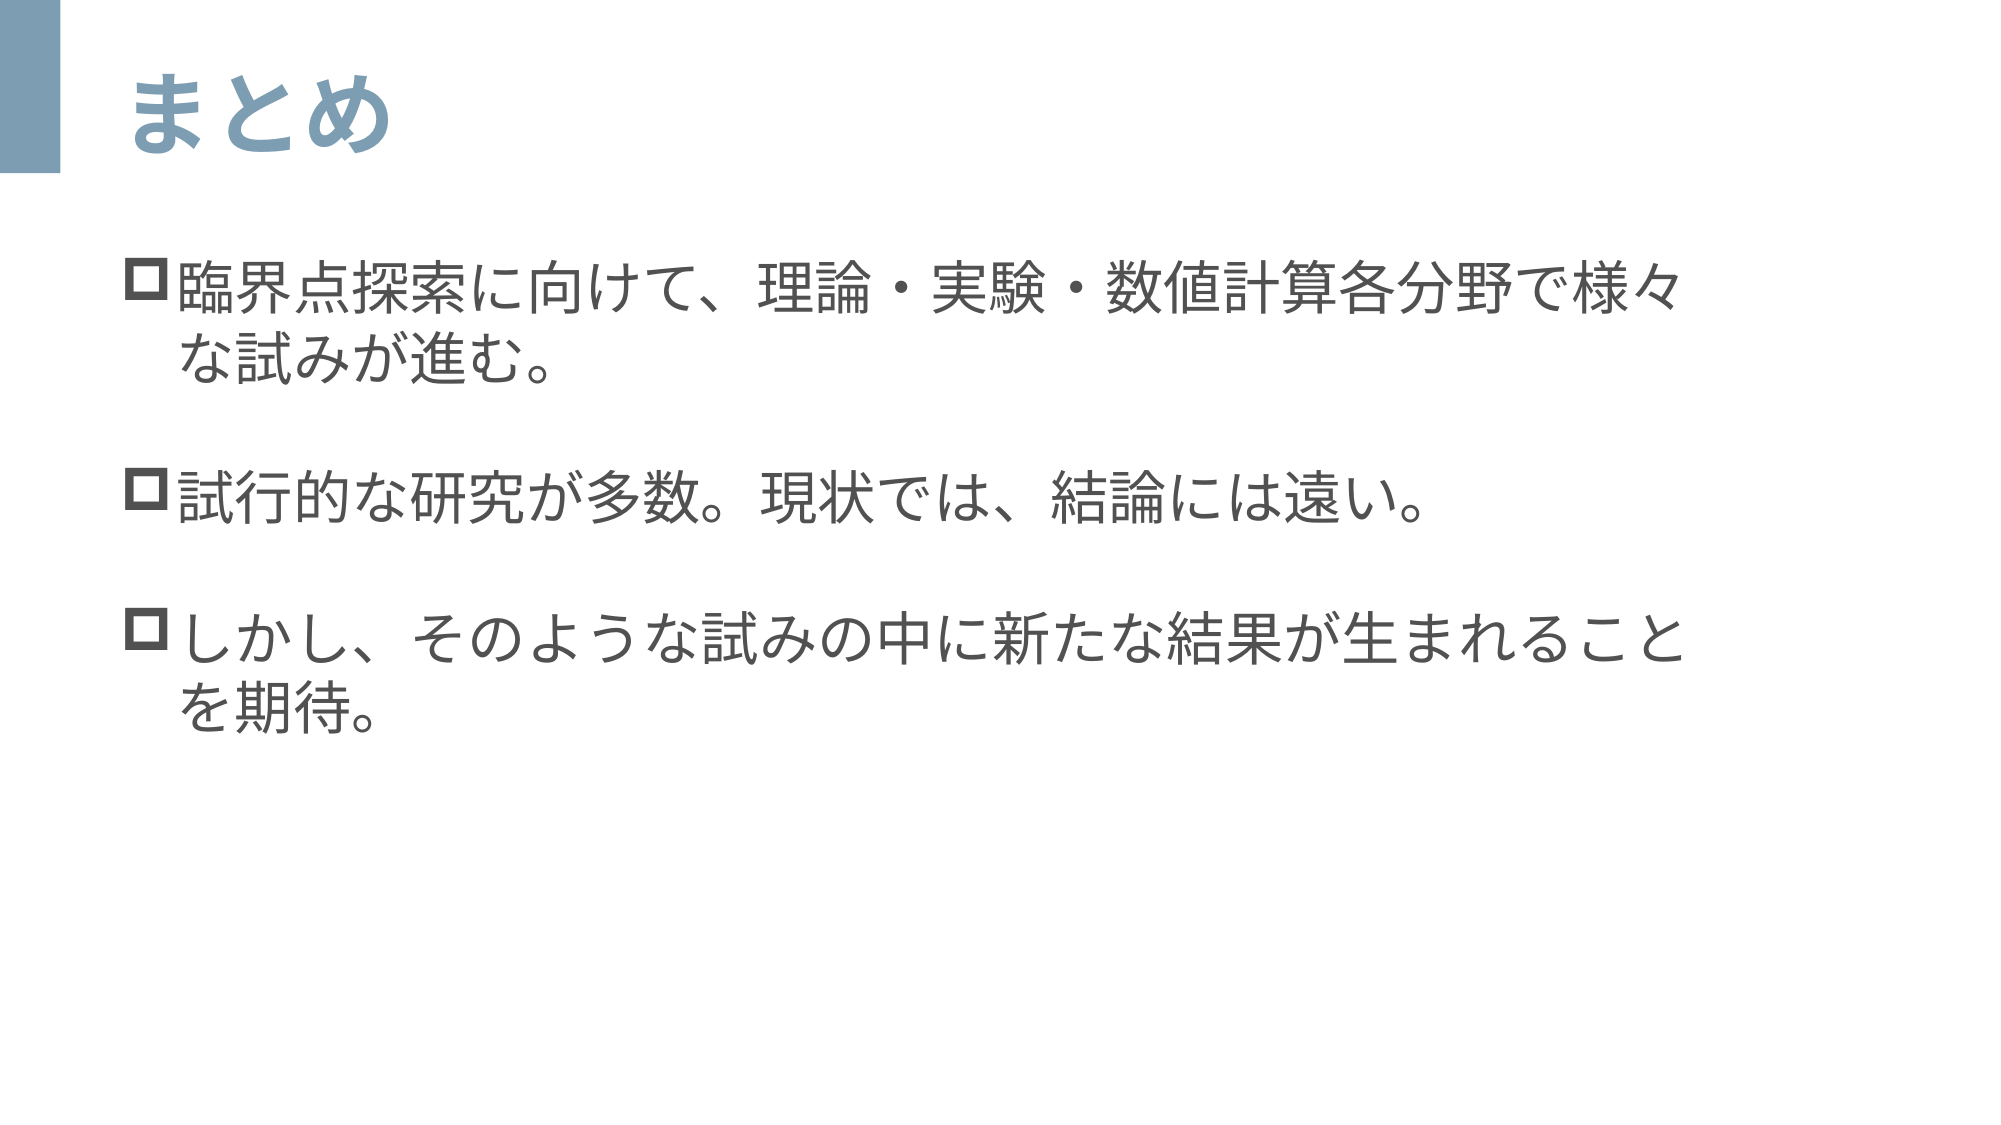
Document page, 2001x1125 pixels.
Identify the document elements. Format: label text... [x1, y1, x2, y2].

title まとめ [105, 57, 1831, 174]
text_box 臨界点探索に向けて、理論・実験・数値計算各分野で様々な試みが進む。 試行的な研究が多数。現状では、結論には遠い。 しかし、そのような試みの中に新たな結果が生まれることを期待。 [105, 244, 1739, 749]
